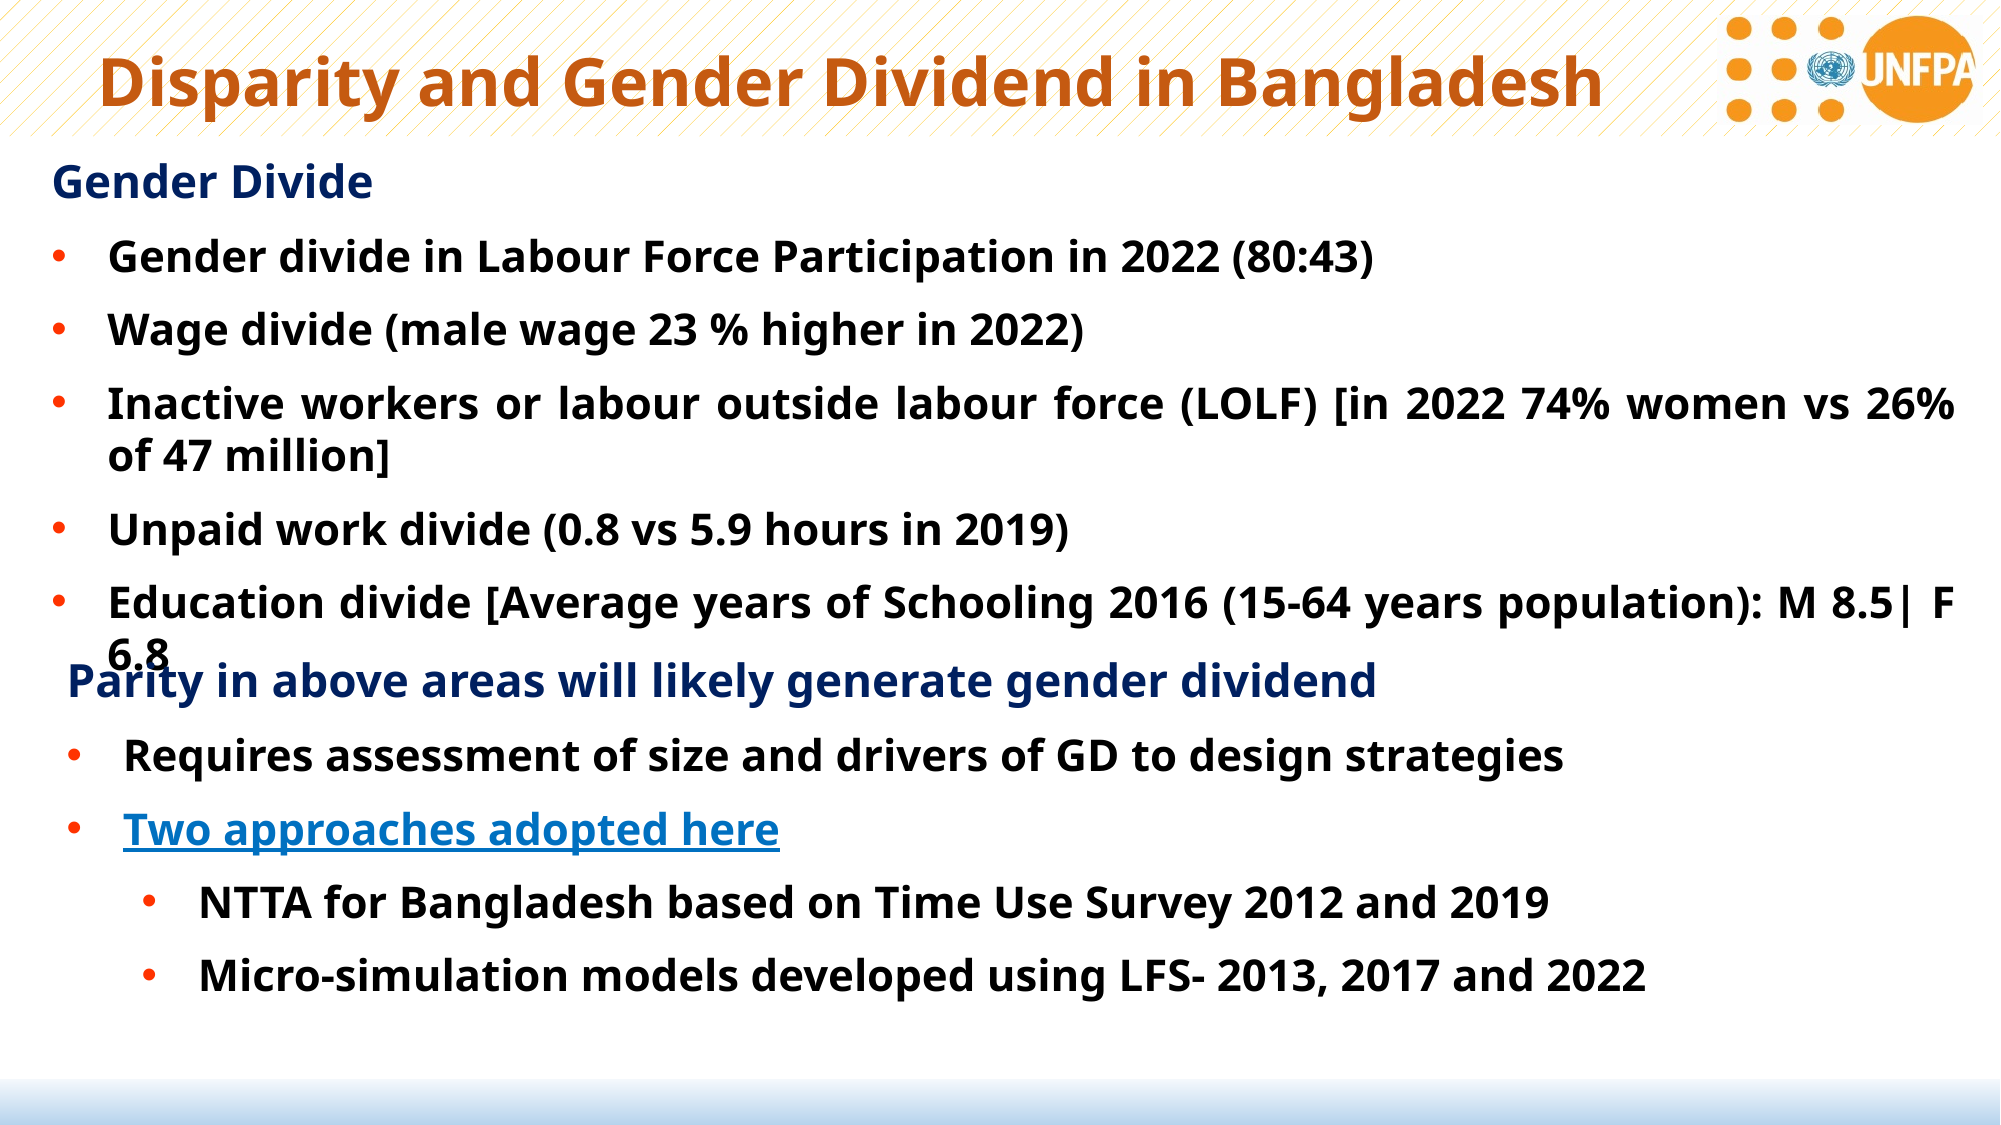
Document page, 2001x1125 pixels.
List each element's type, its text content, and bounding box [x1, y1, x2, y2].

text_box Gender Divide Gender divide in Labour Force Participation in 2022 (80:43) Wage divide (male wage 23 % higher in 2022) Inactive workers or labour outside labour force (LOLF) [in 2022 74% women vs 26% of 47 million] Unpaid work divide (0.8 vs 5.9 hours in 2019) Education divide [Average years of Schooling 2016 (15-64 years population): M 8.5| F 6.8 [36, 145, 1972, 687]
title Disparity and Gender Dividend in Bangladesh [19, 11, 1686, 152]
text_box Parity in above areas will likely generate gender dividend Requires assessment of size and drivers of GD to design strategies Two approaches adopted here NTTA for Bangladesh based on Time Use Survey 2012 and 2019 Micro-simulation models developed using LFS- 2013, 2017 and 2022 [51, 644, 1963, 1008]
picture [1717, 15, 1983, 125]
